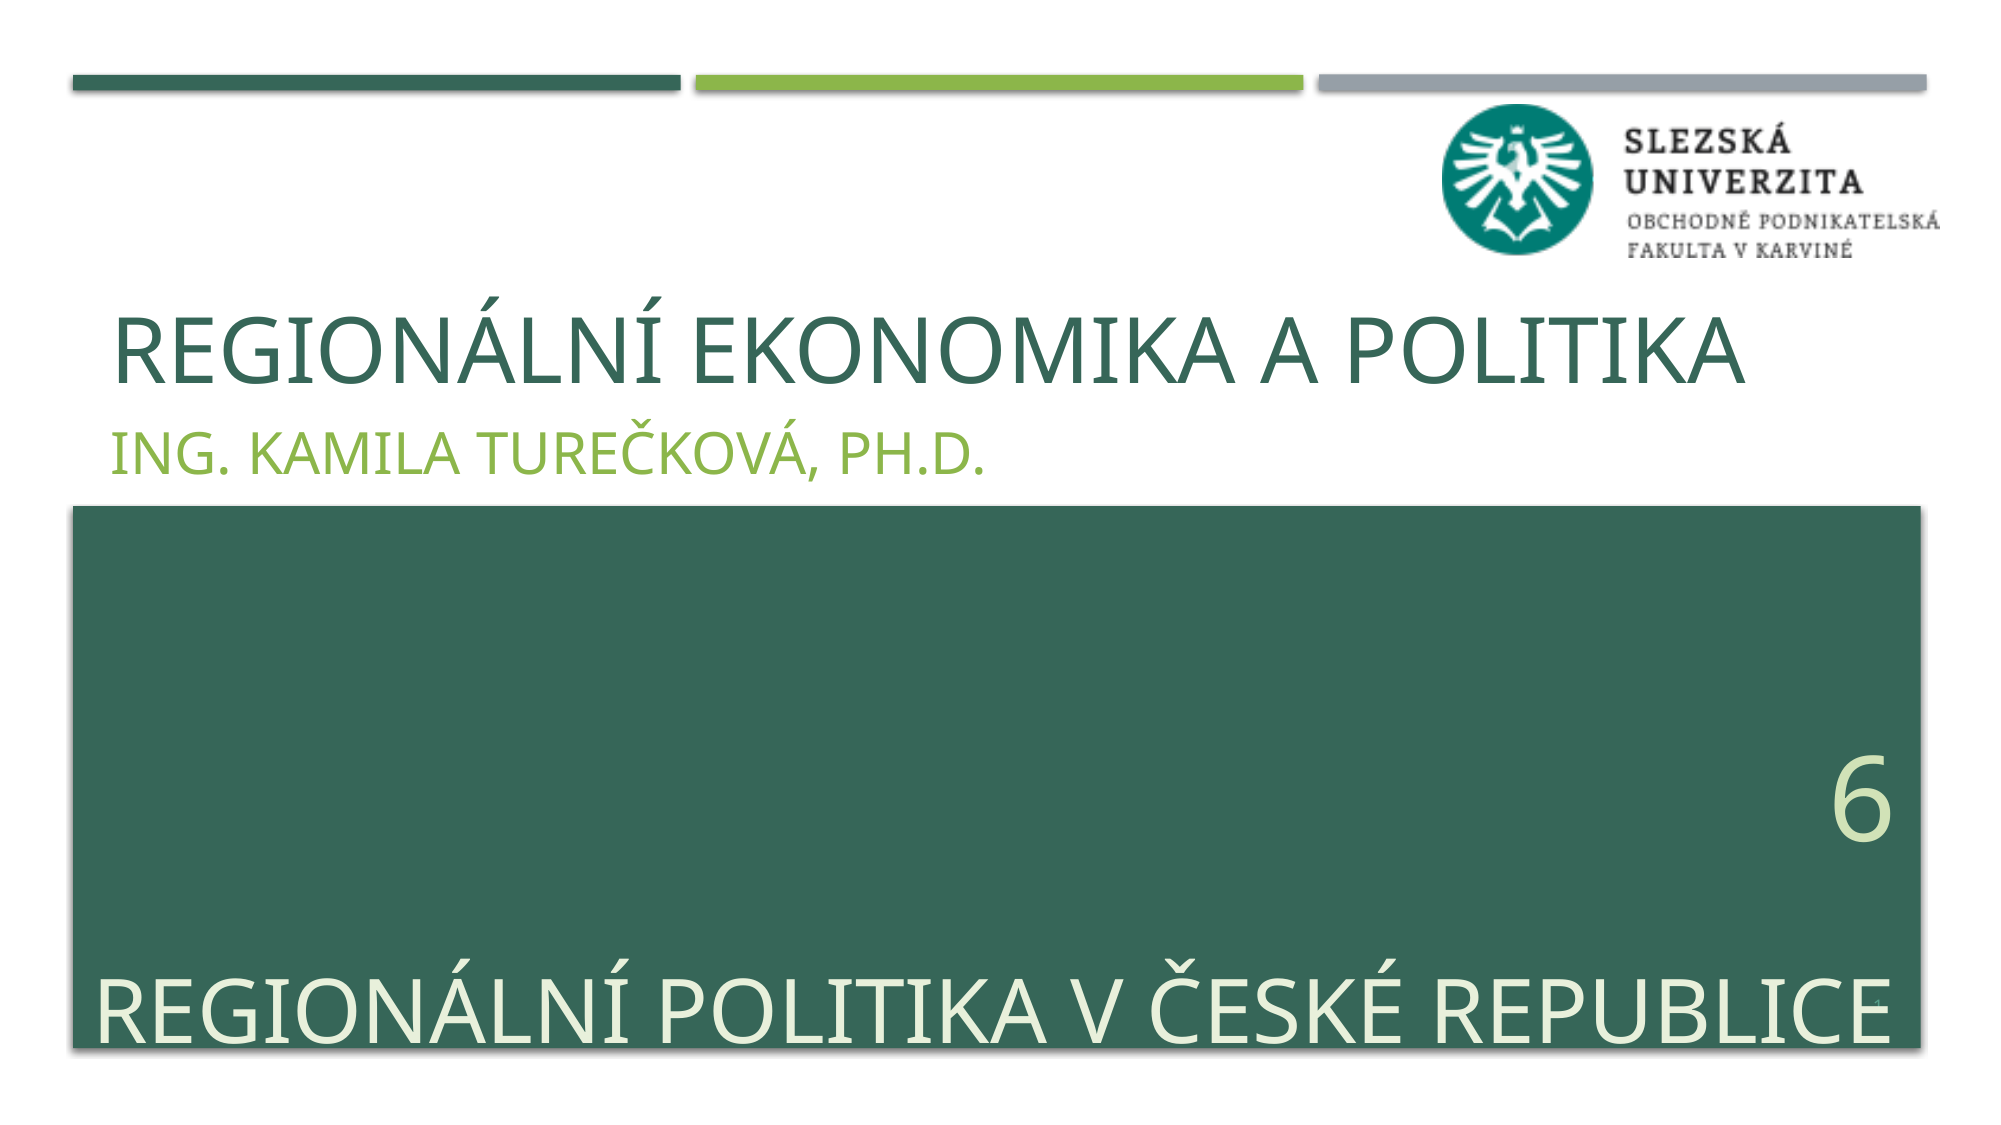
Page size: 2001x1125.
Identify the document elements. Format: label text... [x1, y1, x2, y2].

title Regionální ekonomika a politika [95, 167, 1899, 409]
text_box 6 REGIONÁLNÍ POLITIKA V ČESKÉ REPUBLICE [55, 715, 1911, 1101]
slide_number 1 [1732, 977, 1899, 1037]
subtitle Ing. Kamila Turečková, Ph.D. [95, 409, 1899, 507]
picture [1442, 103, 1940, 259]
